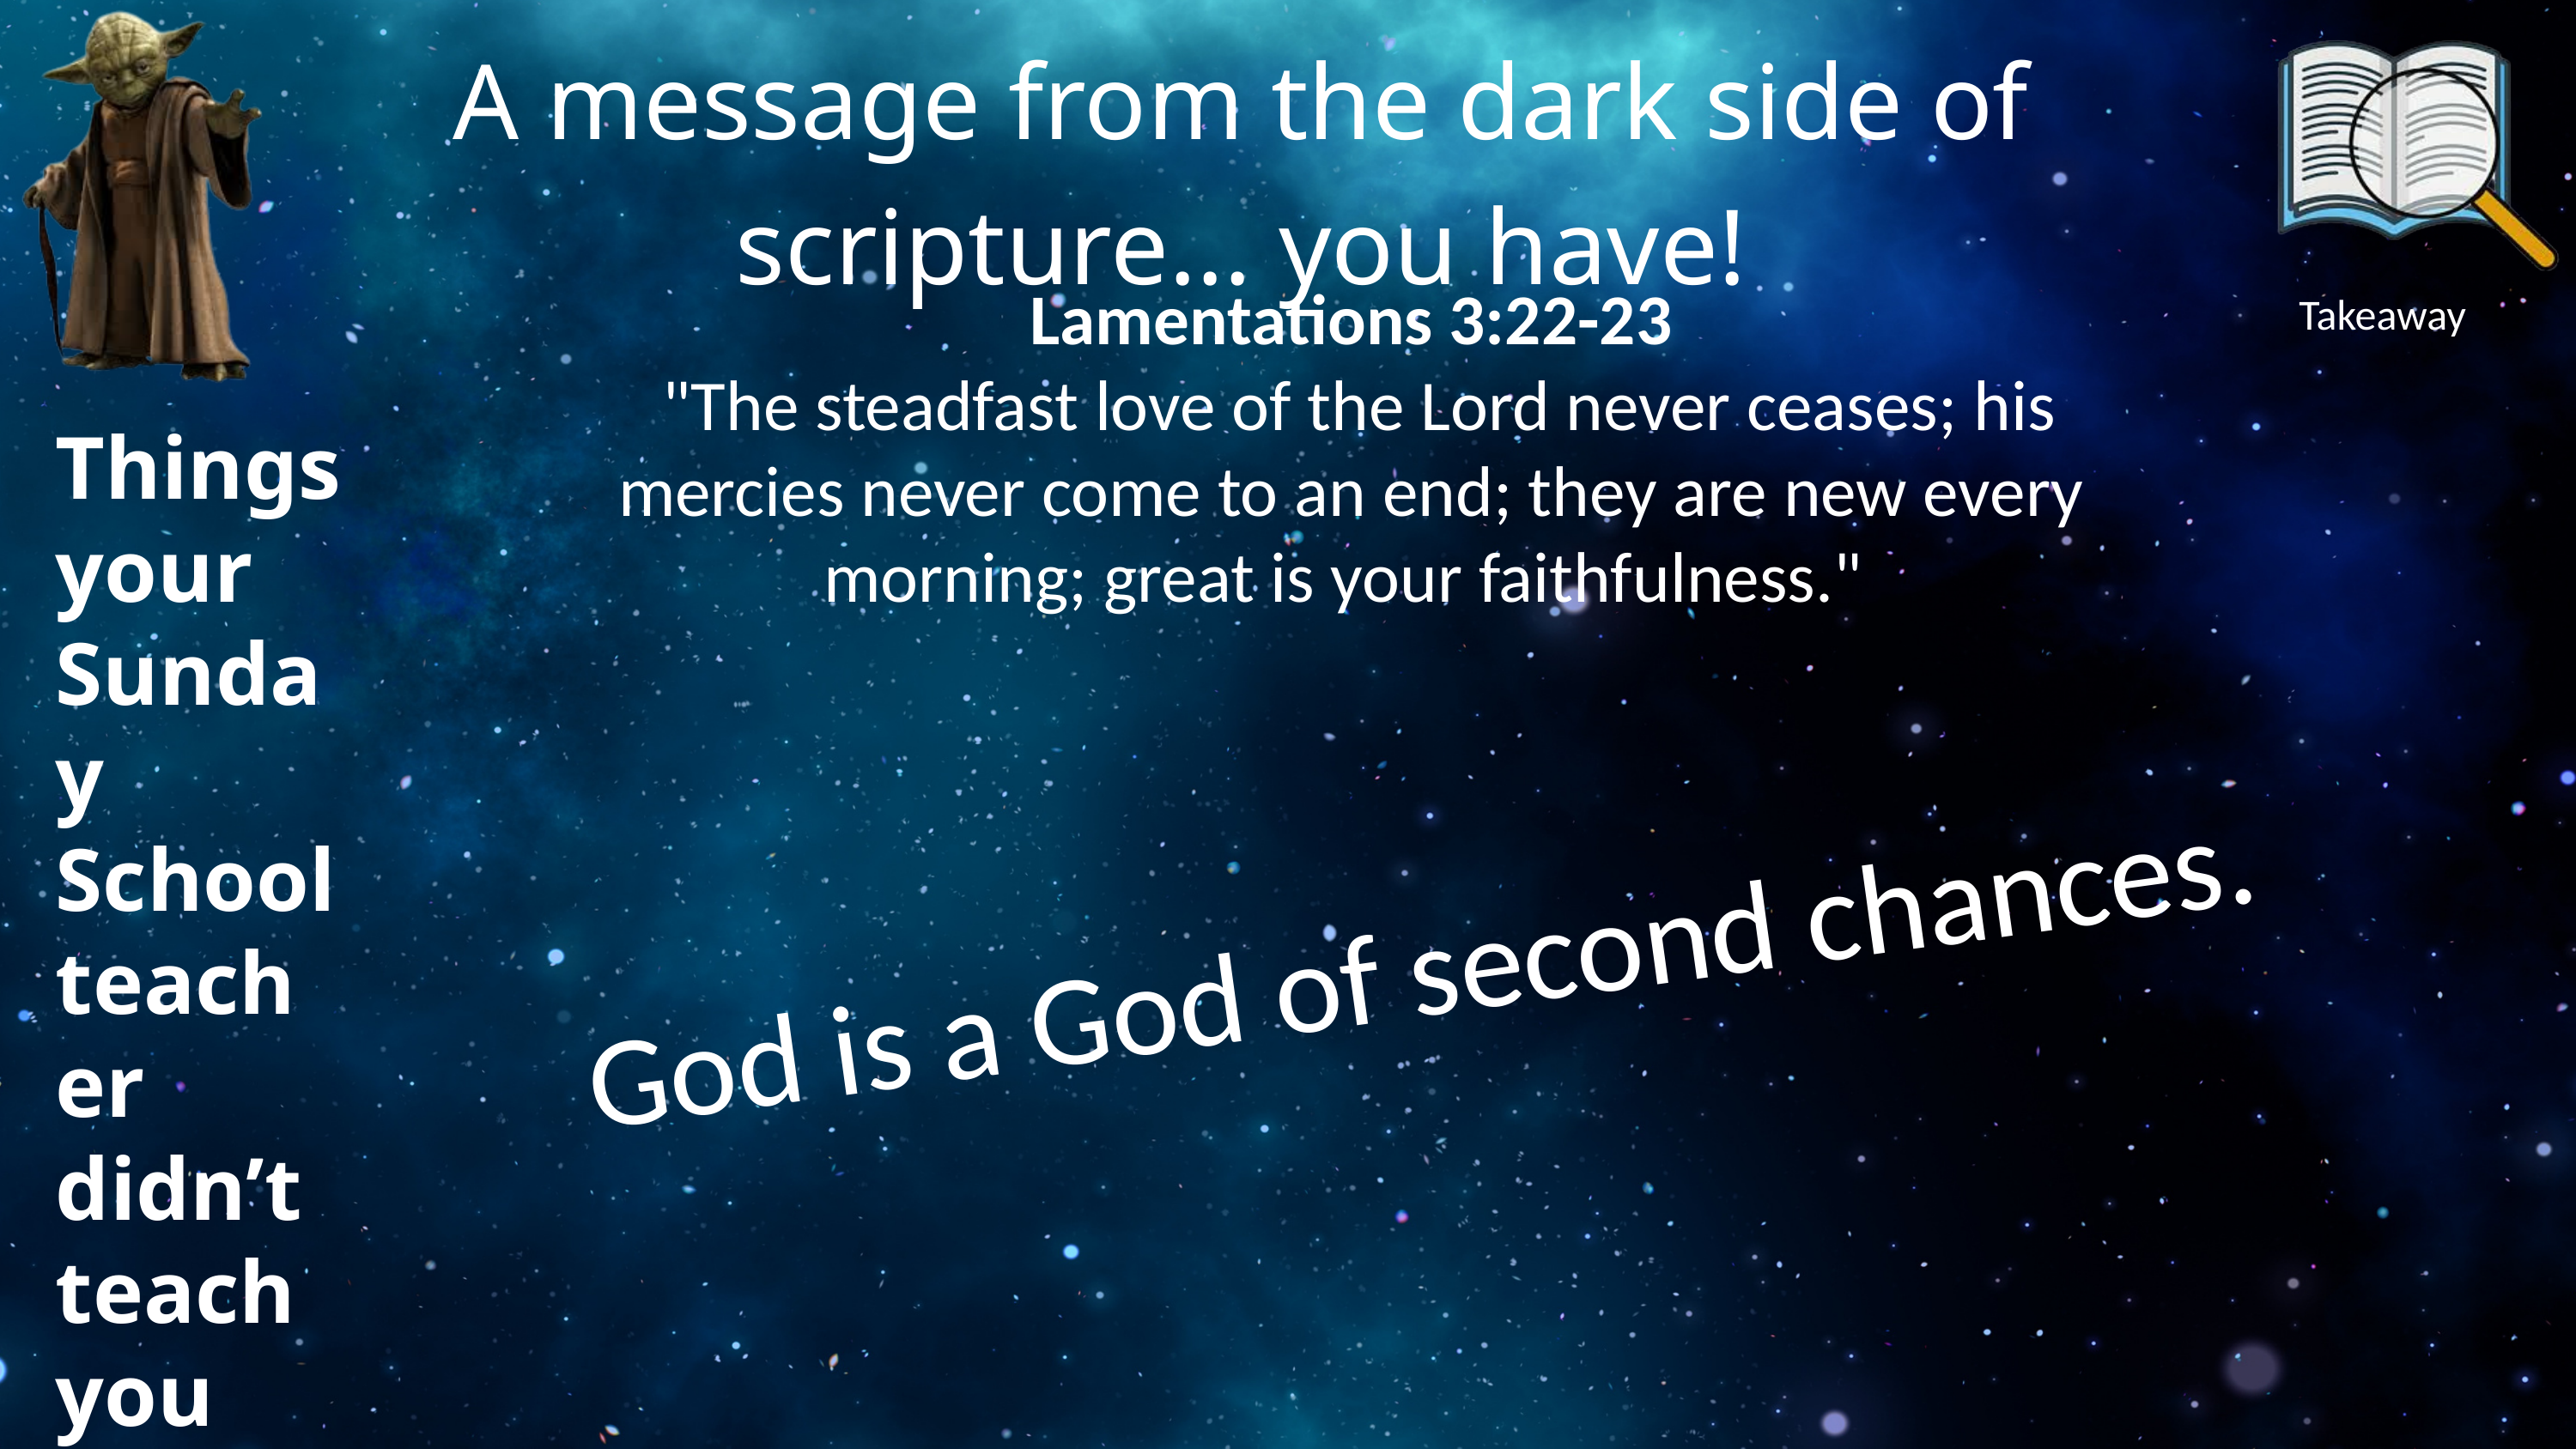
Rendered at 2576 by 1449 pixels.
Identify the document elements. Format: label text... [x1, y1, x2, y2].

text_box [2262, 0, 2576, 314]
text_box Lamentations 3:22-23 "The steadfast love of the Lord never ceases; his mercies never come to an end; they are new every morning; great is your faithfulness." [519, 267, 2184, 623]
text_box God is a God of second chances. [562, 766, 2278, 1164]
text_box [0, 0, 290, 387]
text_box Takeaway [2286, 281, 2501, 345]
text_box Things your Sunday School teacher didn’t teach you [42, 407, 359, 1449]
text_box A message from the dark side of scripture... you have! [359, 15, 2124, 306]
text_box [0, 0, 2576, 1449]
